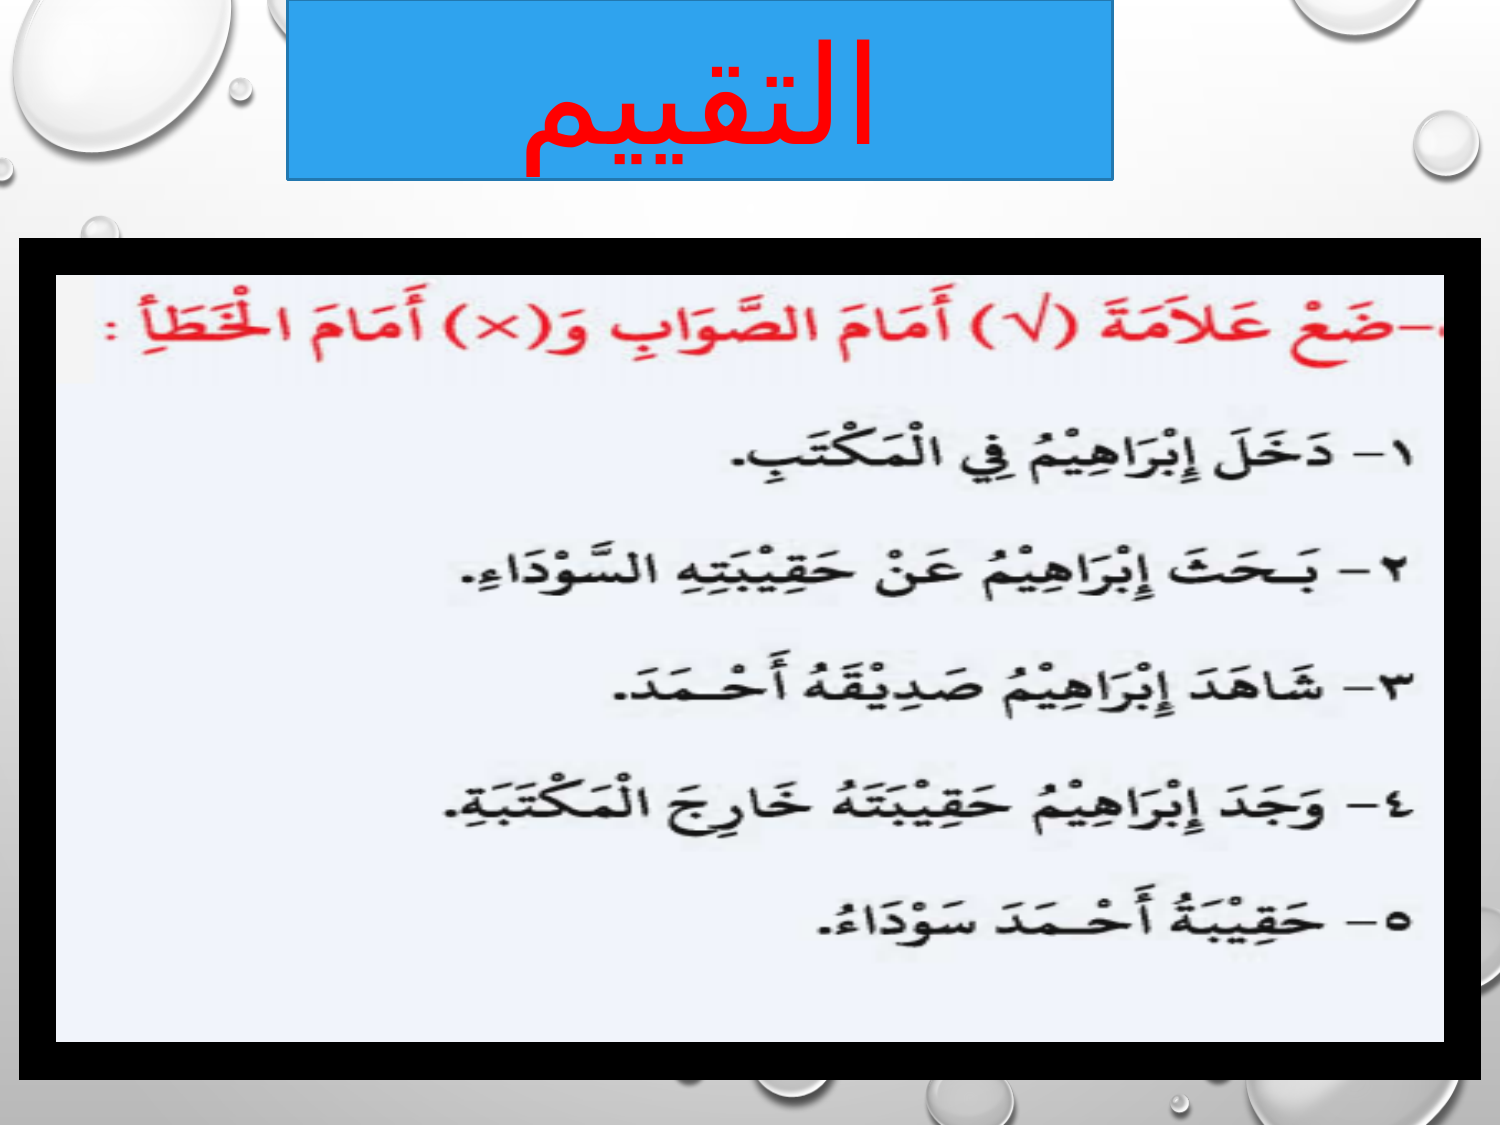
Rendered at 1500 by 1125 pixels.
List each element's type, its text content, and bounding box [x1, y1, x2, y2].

text_box التقييم [286, 0, 1114, 181]
picture [0, 0, 1500, 1125]
